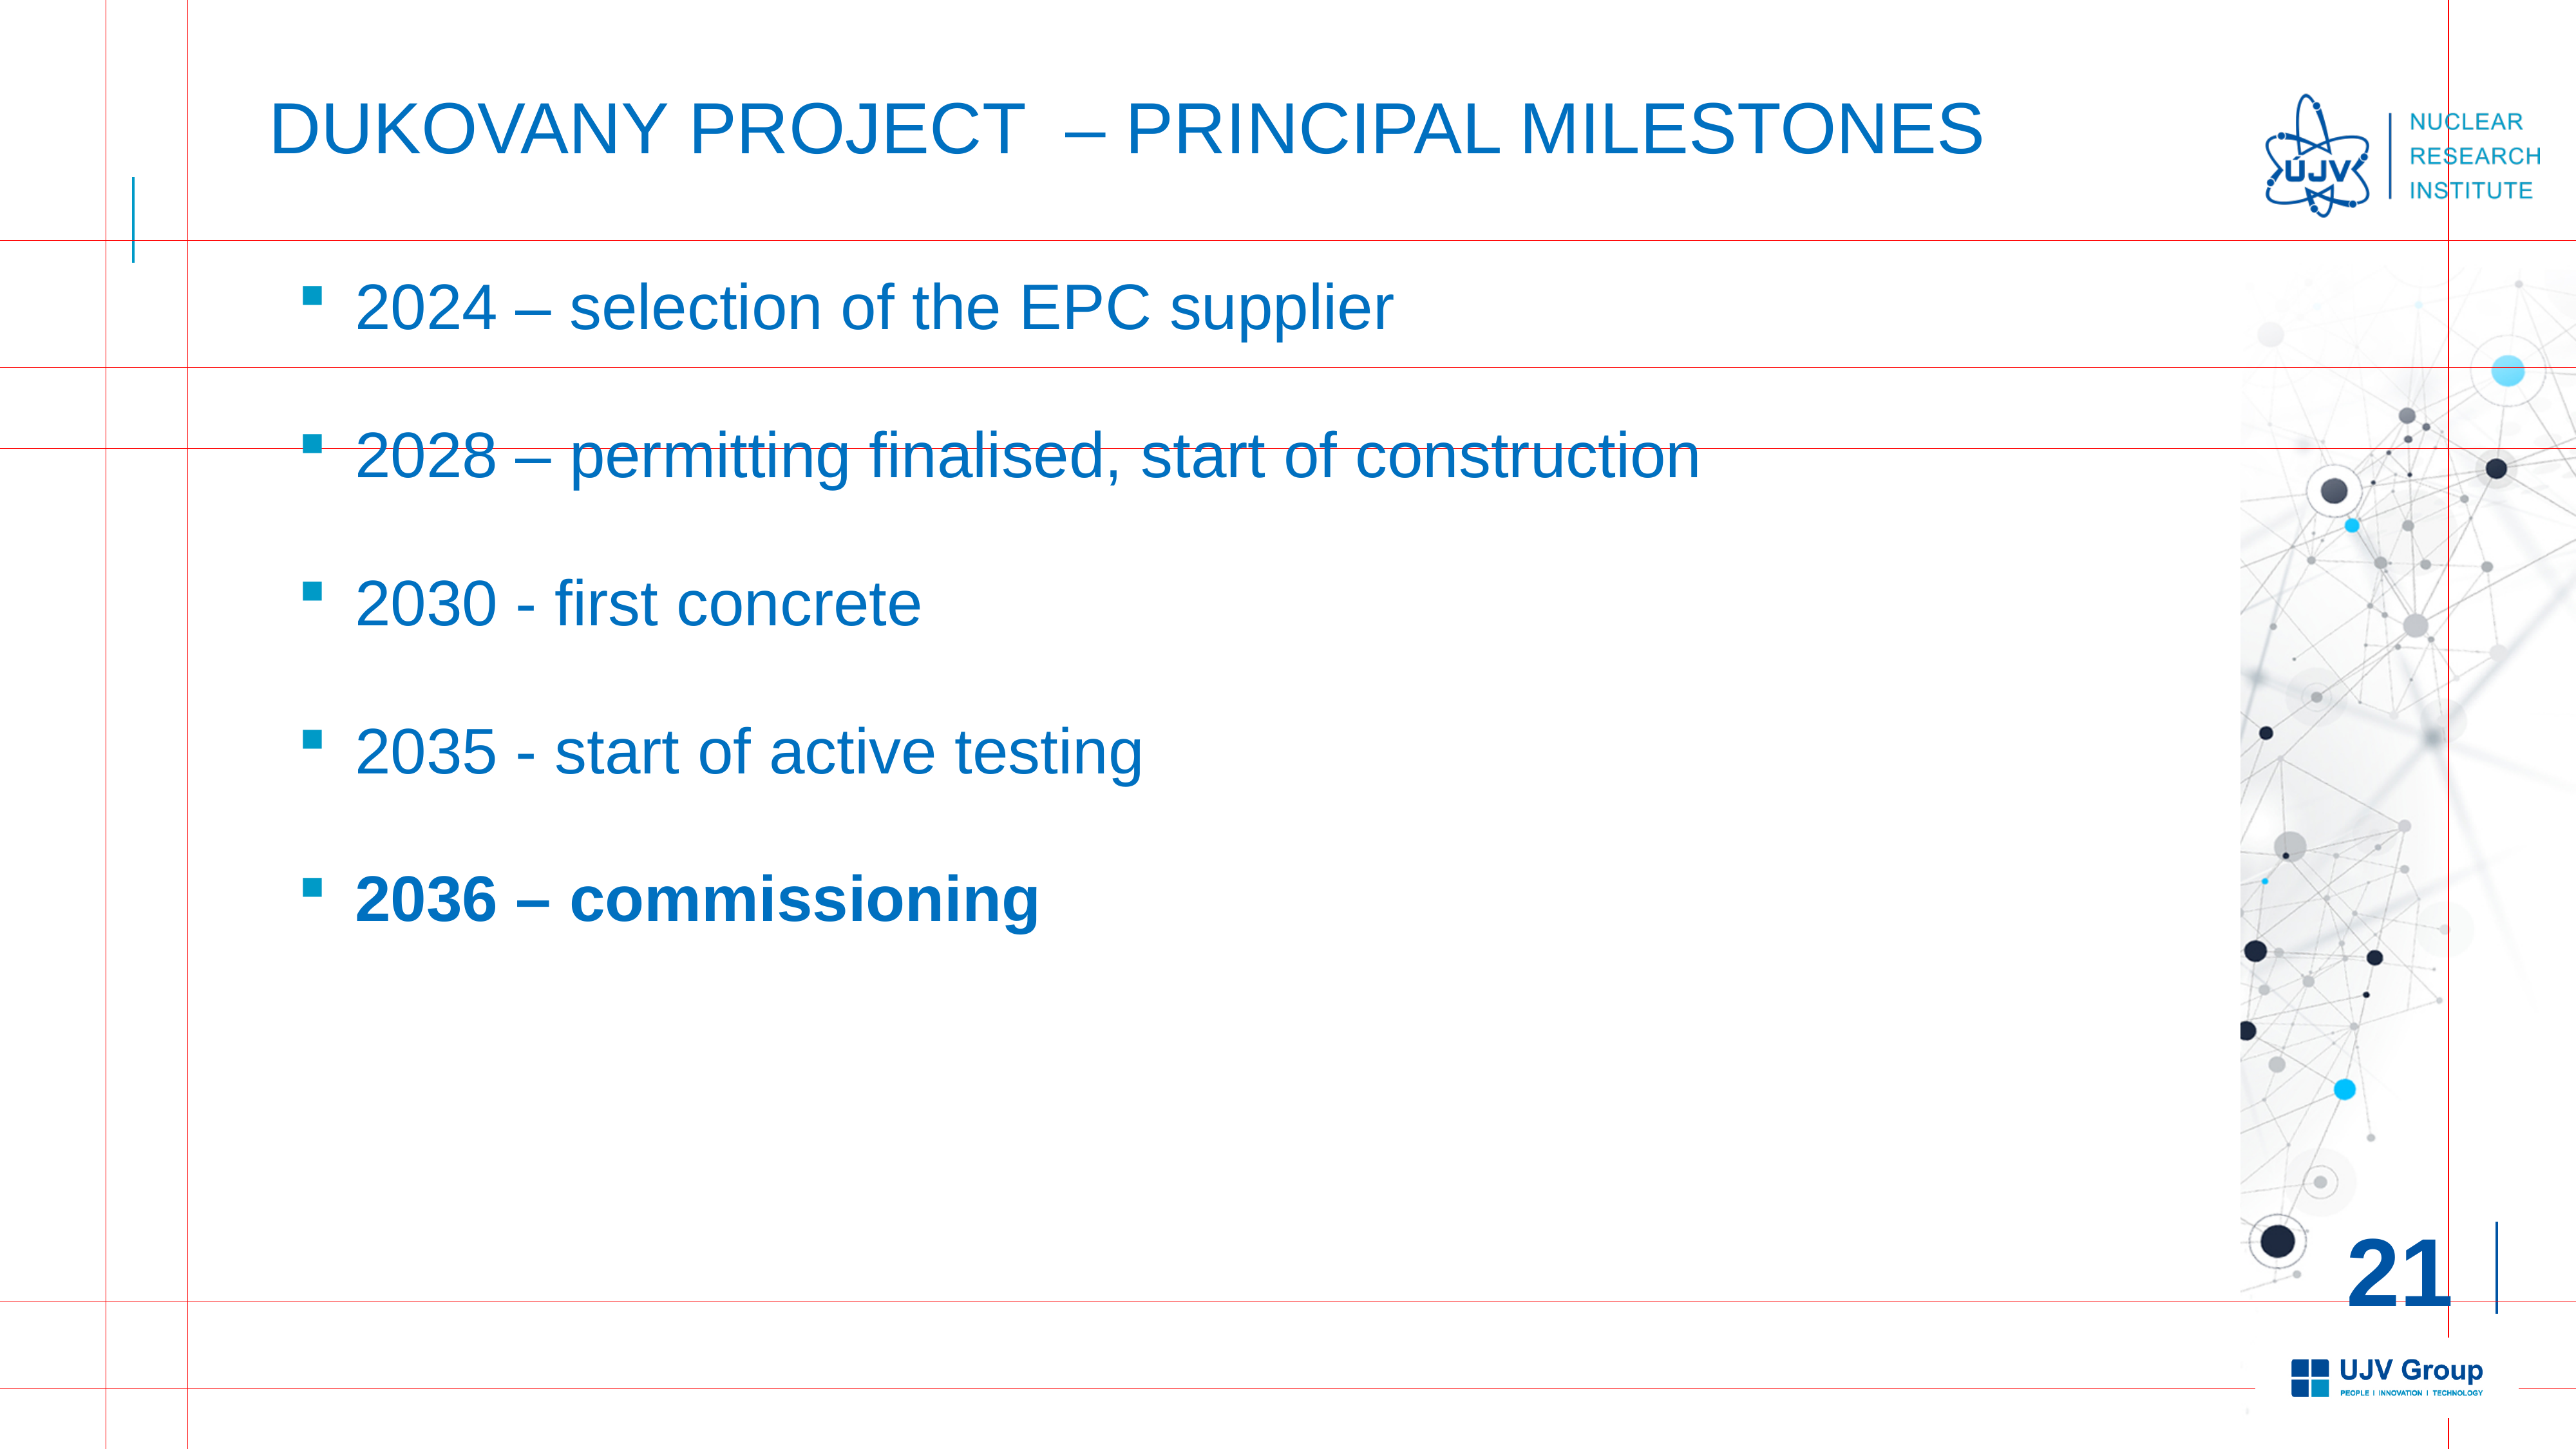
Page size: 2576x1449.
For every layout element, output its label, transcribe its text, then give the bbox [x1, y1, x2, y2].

picture [2240, 1302, 2576, 1449]
picture [2240, 449, 2448, 1302]
picture [2449, 241, 2576, 367]
picture [2240, 241, 2448, 367]
picture [2240, 368, 2448, 448]
text_box 21 [2255, 1222, 2454, 1314]
picture [2449, 368, 2576, 448]
title Dukovany Project – principal milestones [184, 80, 2071, 185]
list 2024 – selection of the EPC supplier 2028 – permitting finalised, start of construction 2030 - first concrete 2035 - start of active testing 2036 – commissioning [298, 226, 2090, 1223]
picture [2449, 449, 2576, 1302]
picture [2240, 73, 2576, 240]
